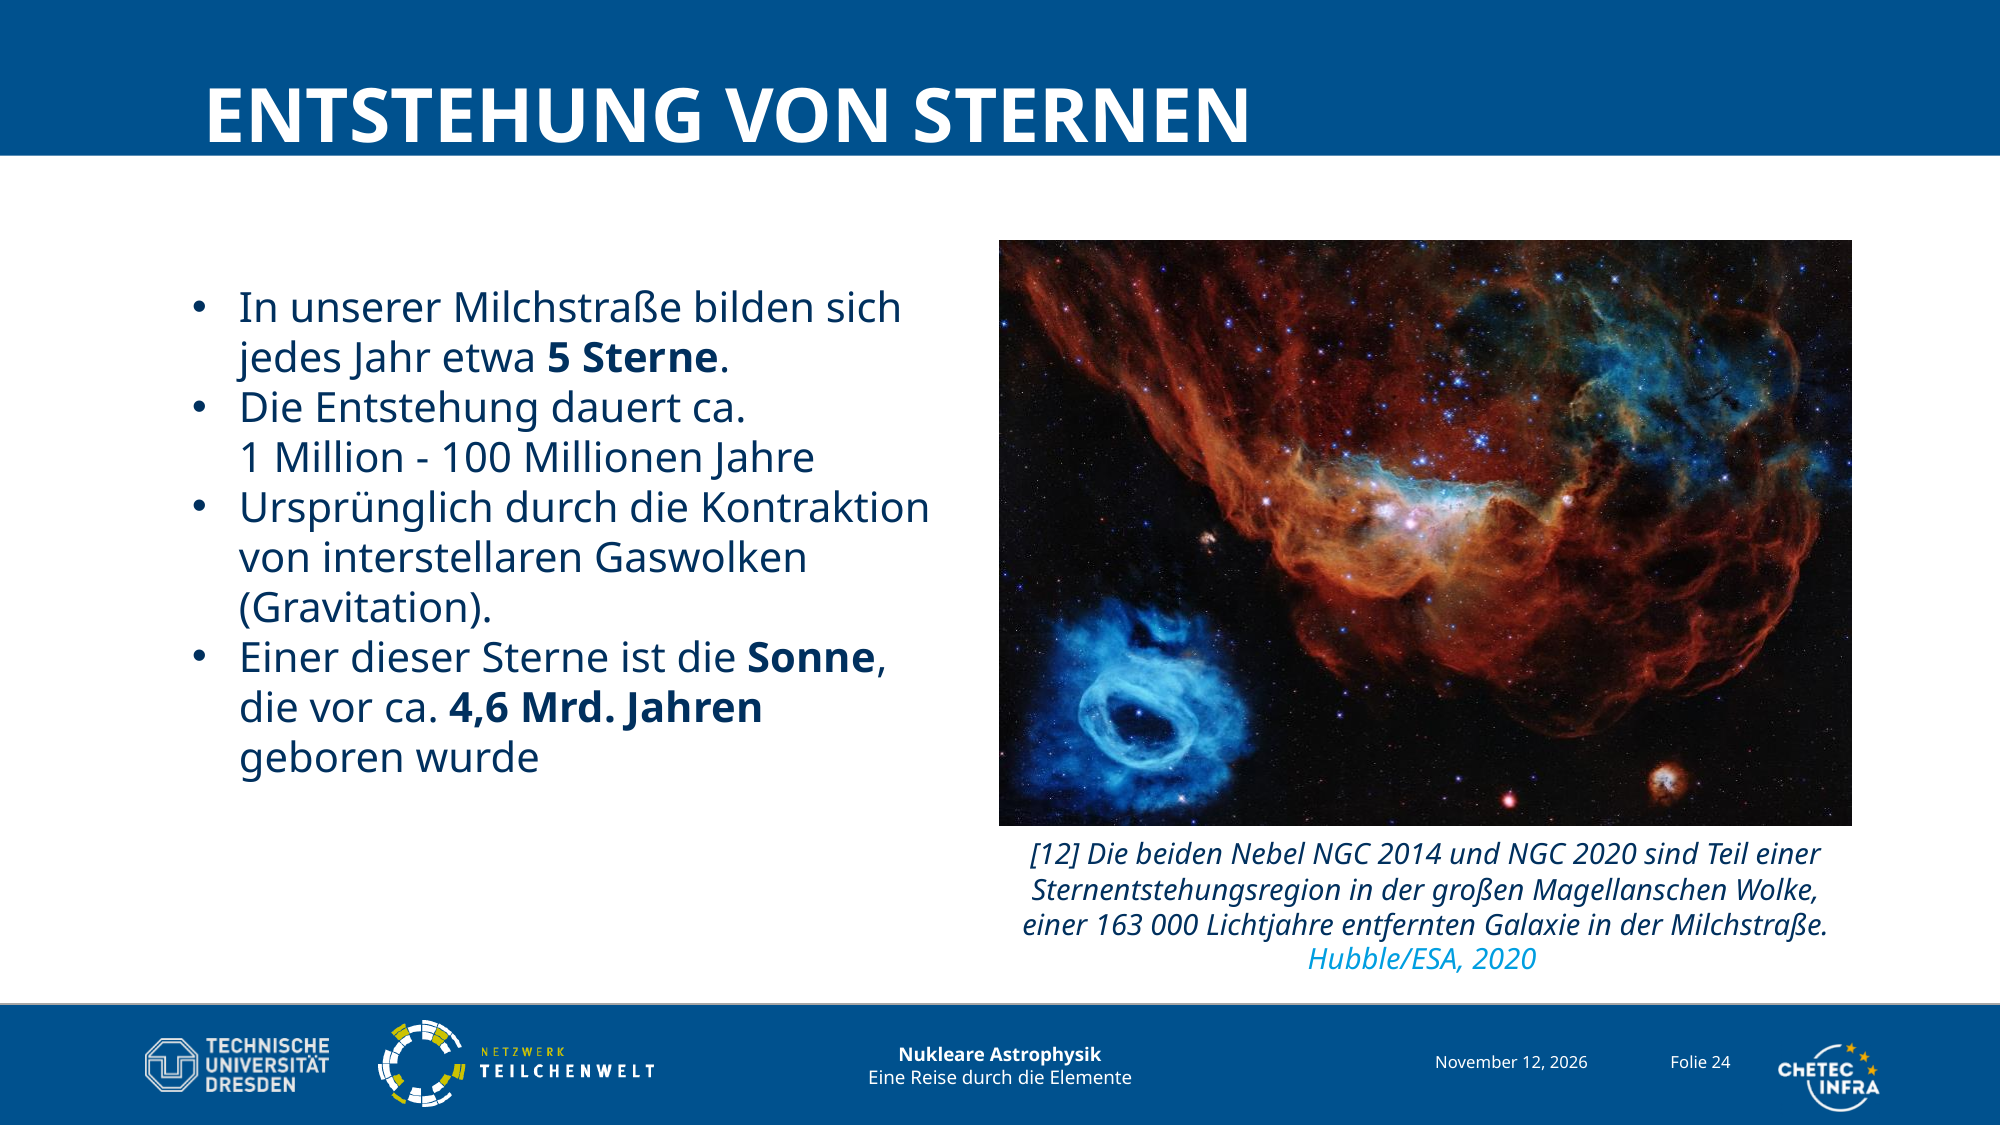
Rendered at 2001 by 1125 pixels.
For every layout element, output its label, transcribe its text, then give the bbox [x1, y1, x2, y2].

text_box In unserer Milchstraße bilden sich jedes Jahr etwa 5 Sterne. Die Entstehung dauert ca. 1 Million - 100 Millionen Jahre Ursprünglich durch die Kontraktion von interstellaren Gaswolken (Gravitation). Einer dieser Sterne ist die Sonne, die vor ca. 4,6 Mrd. Jahren geboren wurde [177, 273, 955, 789]
text_box [12] Die beiden Nebel NGC 2014 und NGC 2020 sind Teil einer Sternentstehungsregion in der großen Magellanschen Wolke, einer 163 000 Lichtjahre entfernten Galaxie in der Milchstraße. Hubble/ESA, 2020 [999, 828, 1852, 988]
picture [1778, 1033, 1880, 1121]
picture [378, 1020, 654, 1107]
title Entstehung von Sternen [203, 56, 1880, 169]
picture [999, 240, 1852, 826]
